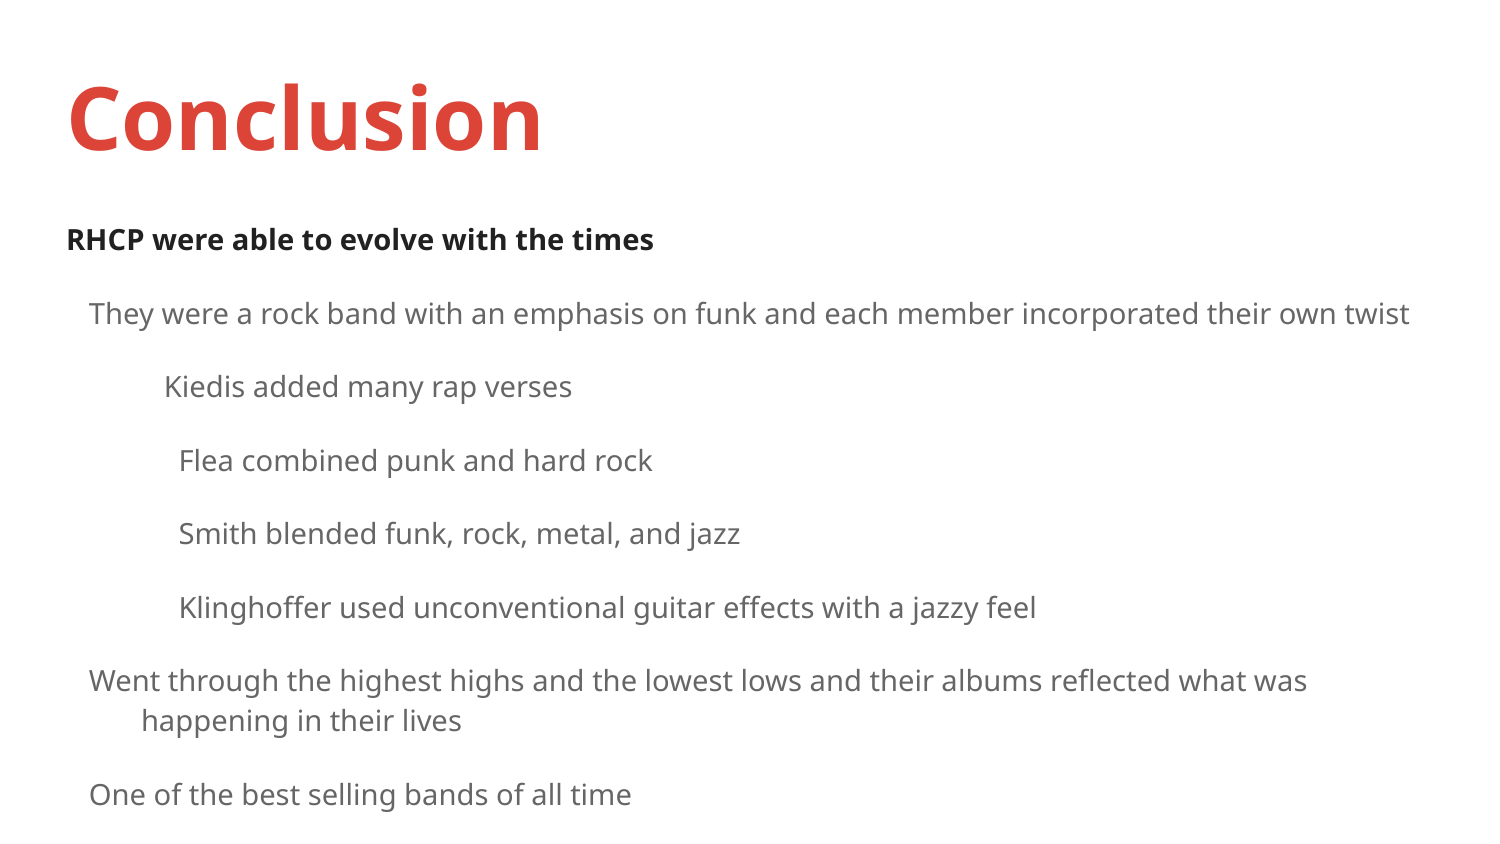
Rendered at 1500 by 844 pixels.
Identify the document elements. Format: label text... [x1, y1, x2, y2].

title Conclusion [51, 48, 1449, 180]
list RHCP were able to evolve with the times They were a rock band with an emphasis on funk and each member incorporated their own twist Kiedis added many rap verses Flea combined punk and hard rock Smith blended funk, rock, metal, and jazz Klinghoffer used unconventional guitar effects with a jazzy feel Went through the highest highs and the lowest lows and their albums reflected what was happening in their lives One of the best selling bands of all time [51, 201, 1449, 750]
